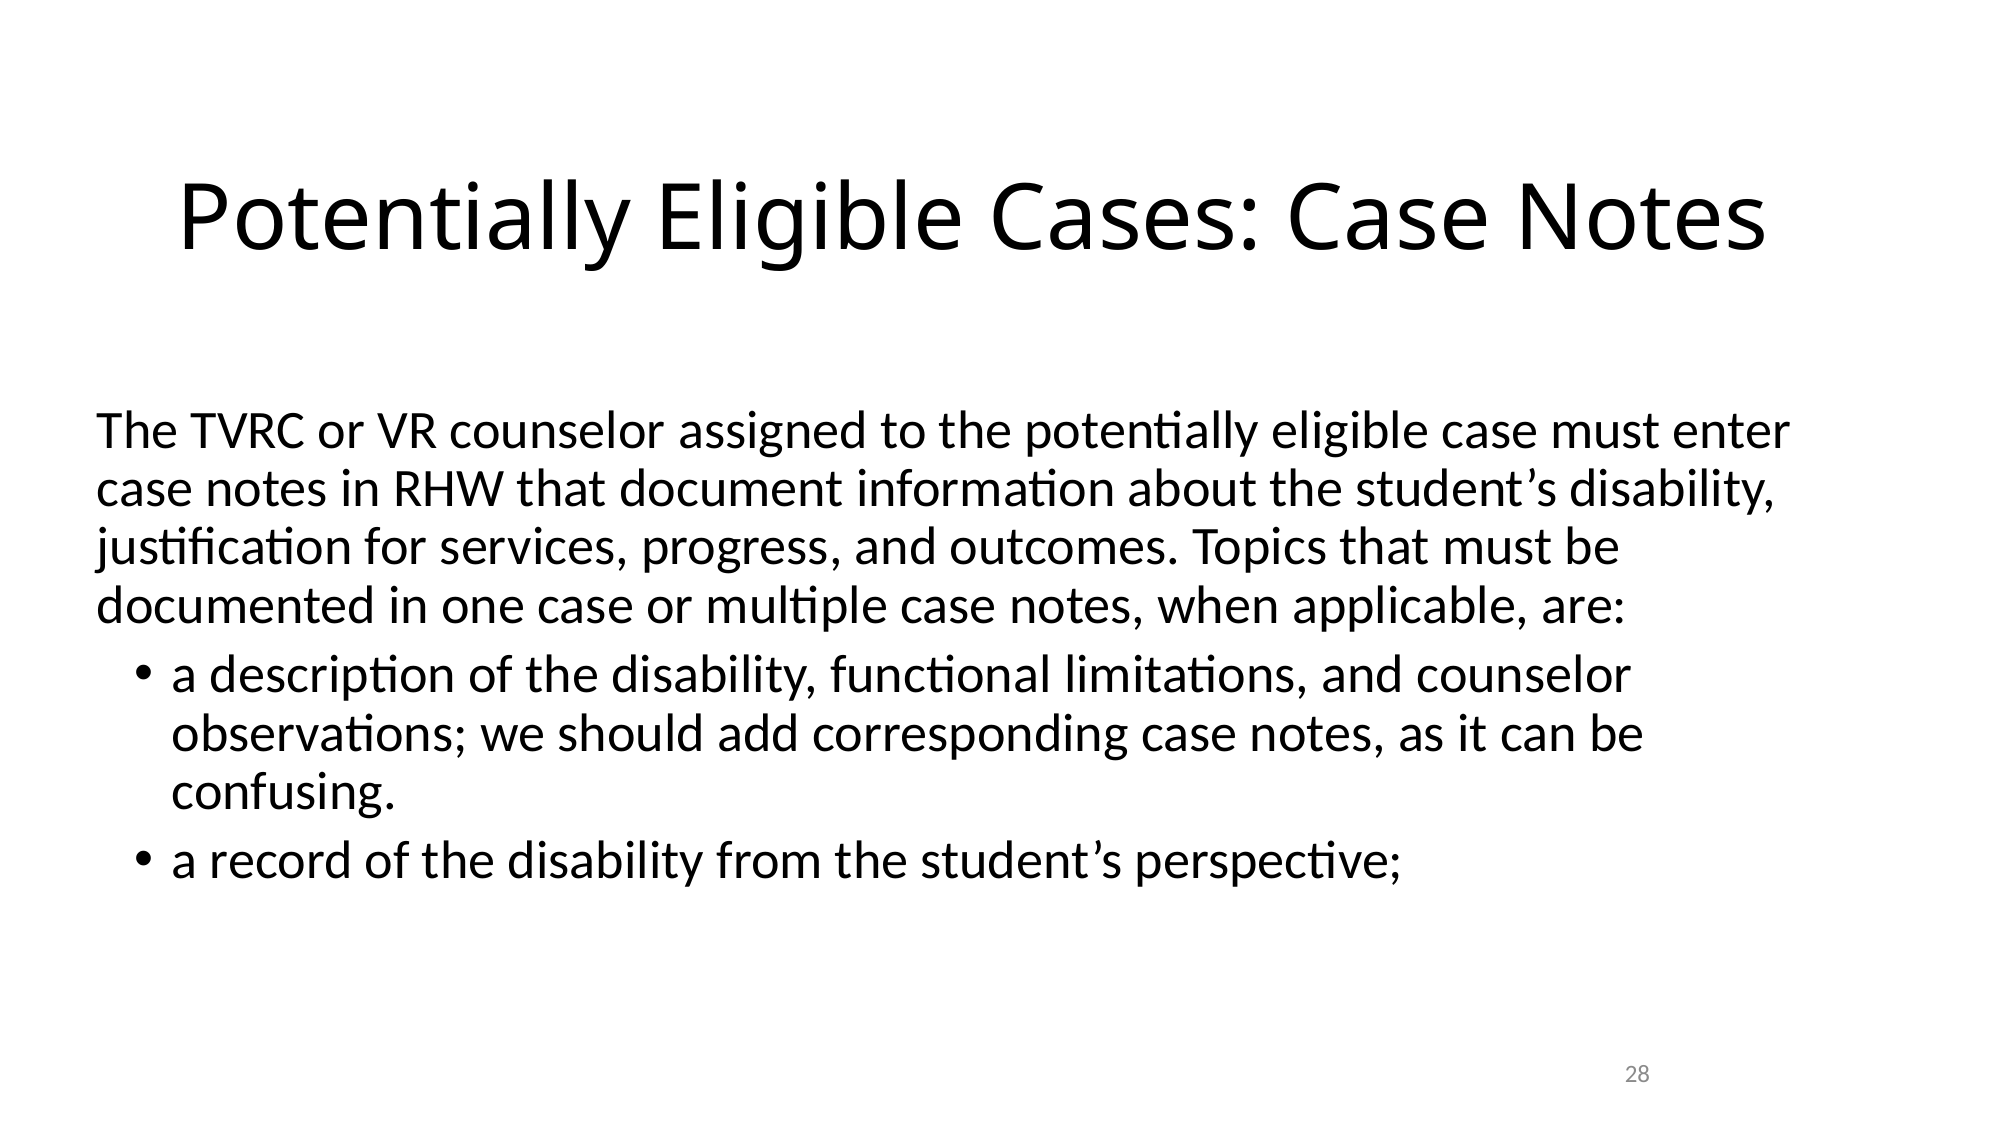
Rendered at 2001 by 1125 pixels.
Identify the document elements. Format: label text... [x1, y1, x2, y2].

slide_number 28 [1412, 1042, 1863, 1103]
title Potentially Eligible Cases: Case Notes [81, 38, 1866, 278]
list The TVRC or VR counselor assigned to the potentially eligible case must enter case notes in RHW that document information about the student’s disability, justification for services, progress, and outcomes. Topics that must be documented in one case or multiple case notes, when applicable, are: a description of the disability, functional limitations, and counselor observations; we should add corresponding case notes, as it can be confusing. a record of the disability from the student’s perspective; [81, 393, 1884, 1112]
